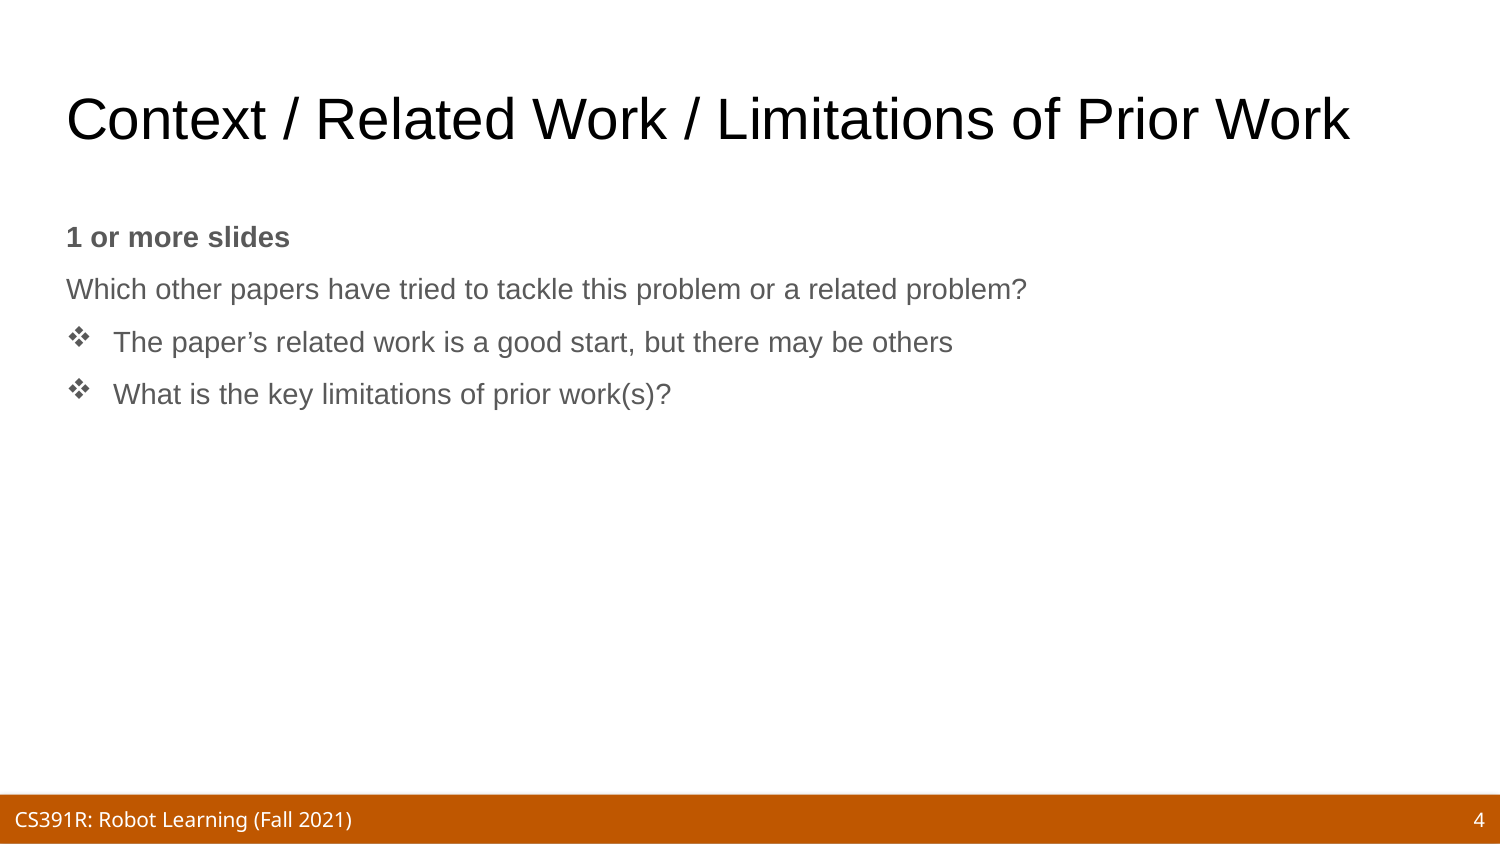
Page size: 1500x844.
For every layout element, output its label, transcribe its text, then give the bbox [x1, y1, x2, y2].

slide_number 4 [1410, 794, 1500, 844]
title Context / Related Work / Limitations of Prior Work [51, 46, 1449, 185]
list 1 or more slides Which other papers have tried to tackle this problem or a related problem? The paper’s related work is a good start, but there may be others What is the key limitations of prior work(s)? [51, 185, 1449, 750]
